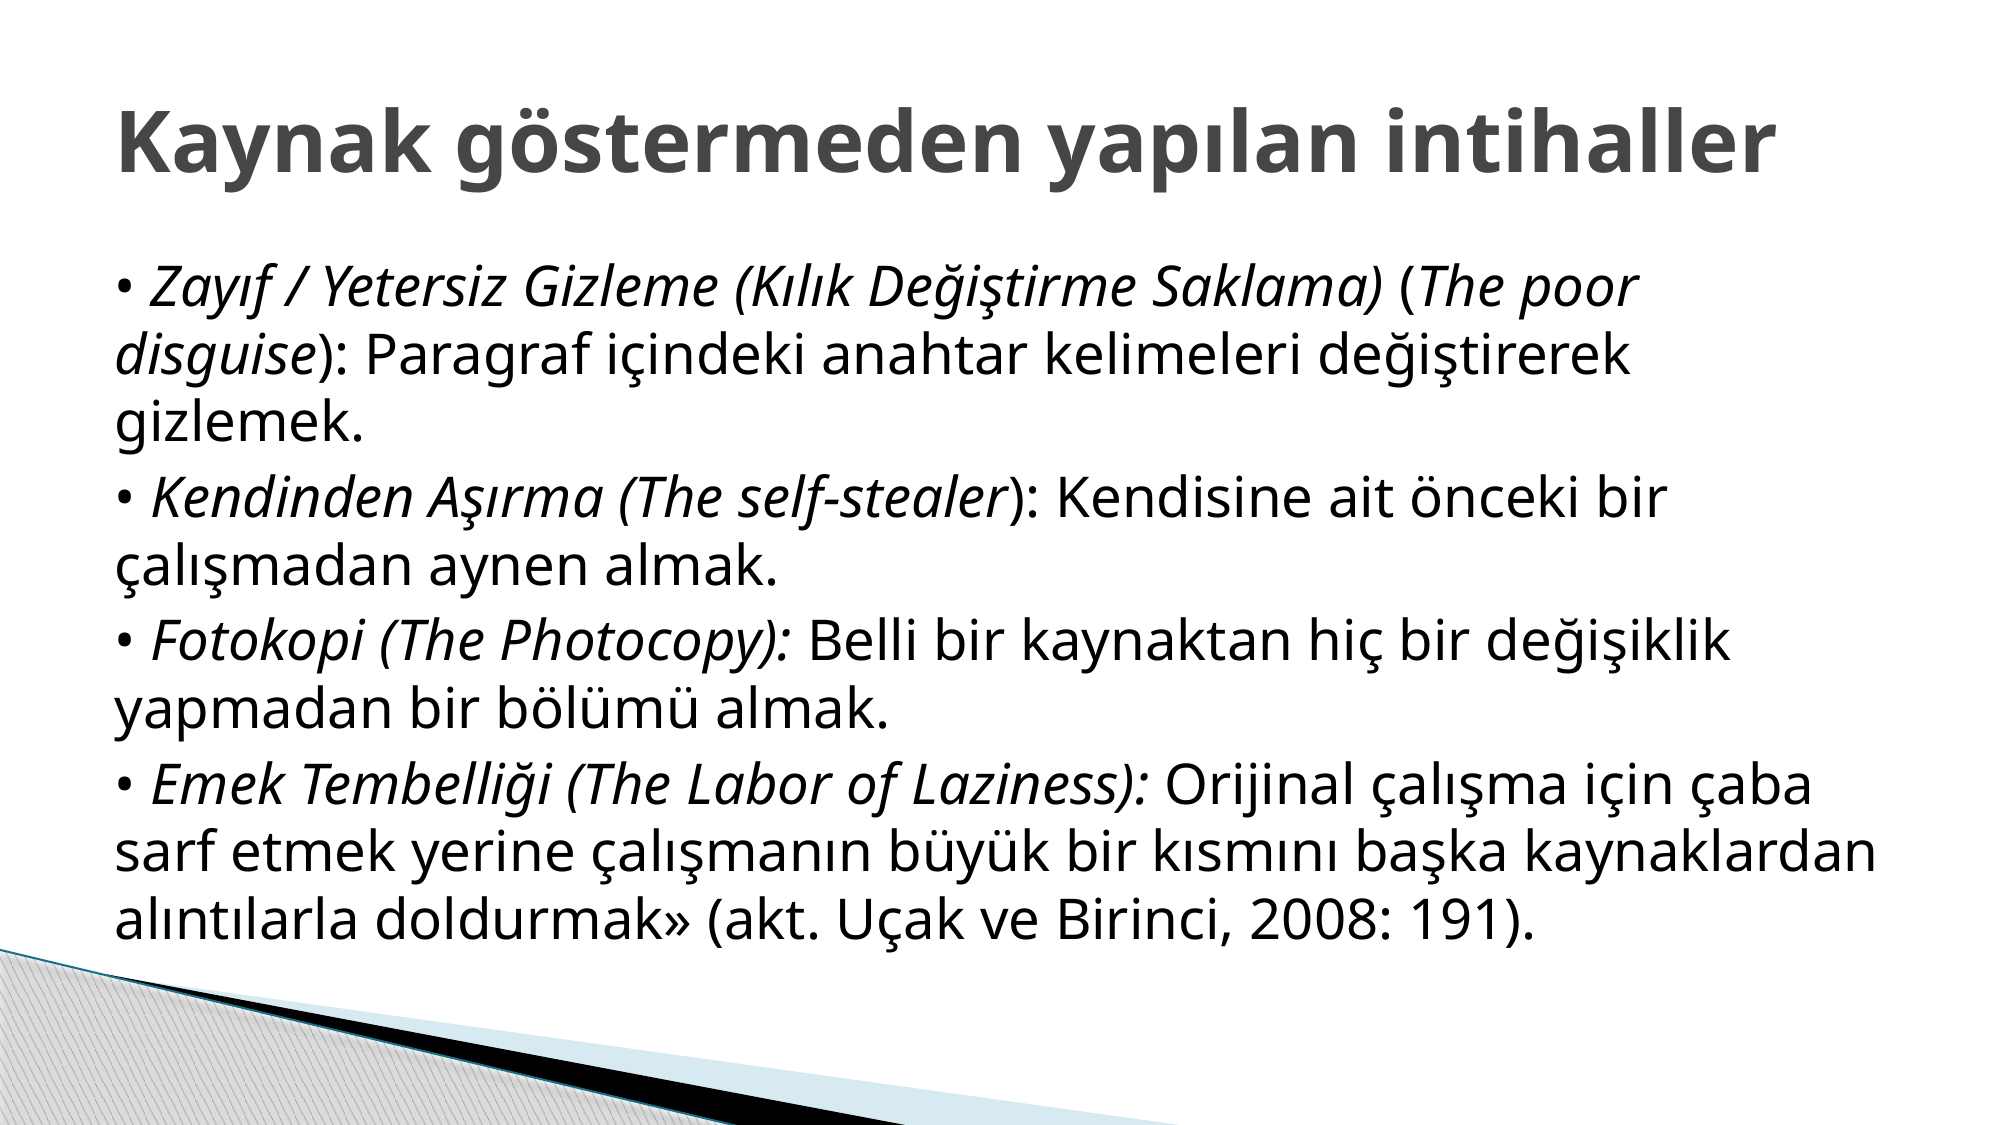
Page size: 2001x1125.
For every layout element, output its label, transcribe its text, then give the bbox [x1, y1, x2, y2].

title Kaynak göstermeden yapılan intihaller [99, 45, 1900, 233]
list • Zayıf / Yetersiz Gizleme (Kılık Değiştirme Saklama) (The poor disguise): Paragraf içindeki anahtar kelimeleri değiştirerek gizlemek. • Kendinden Aşırma (The self-stealer): Kendisine ait önceki bir çalışmadan aynen almak. • Fotokopi (The Photocopy): Belli bir kaynaktan hiç bir değişiklik yapmadan bir bölümü almak. • Emek Tembelliği (The Labor of Laziness): Orijinal çalışma için çaba sarf etmek yerine çalışmanın büyük bir kısmını başka kaynaklardan alıntılarla doldurmak» (akt. Uçak ve Birinci, 2008: 191). [99, 243, 1900, 986]
